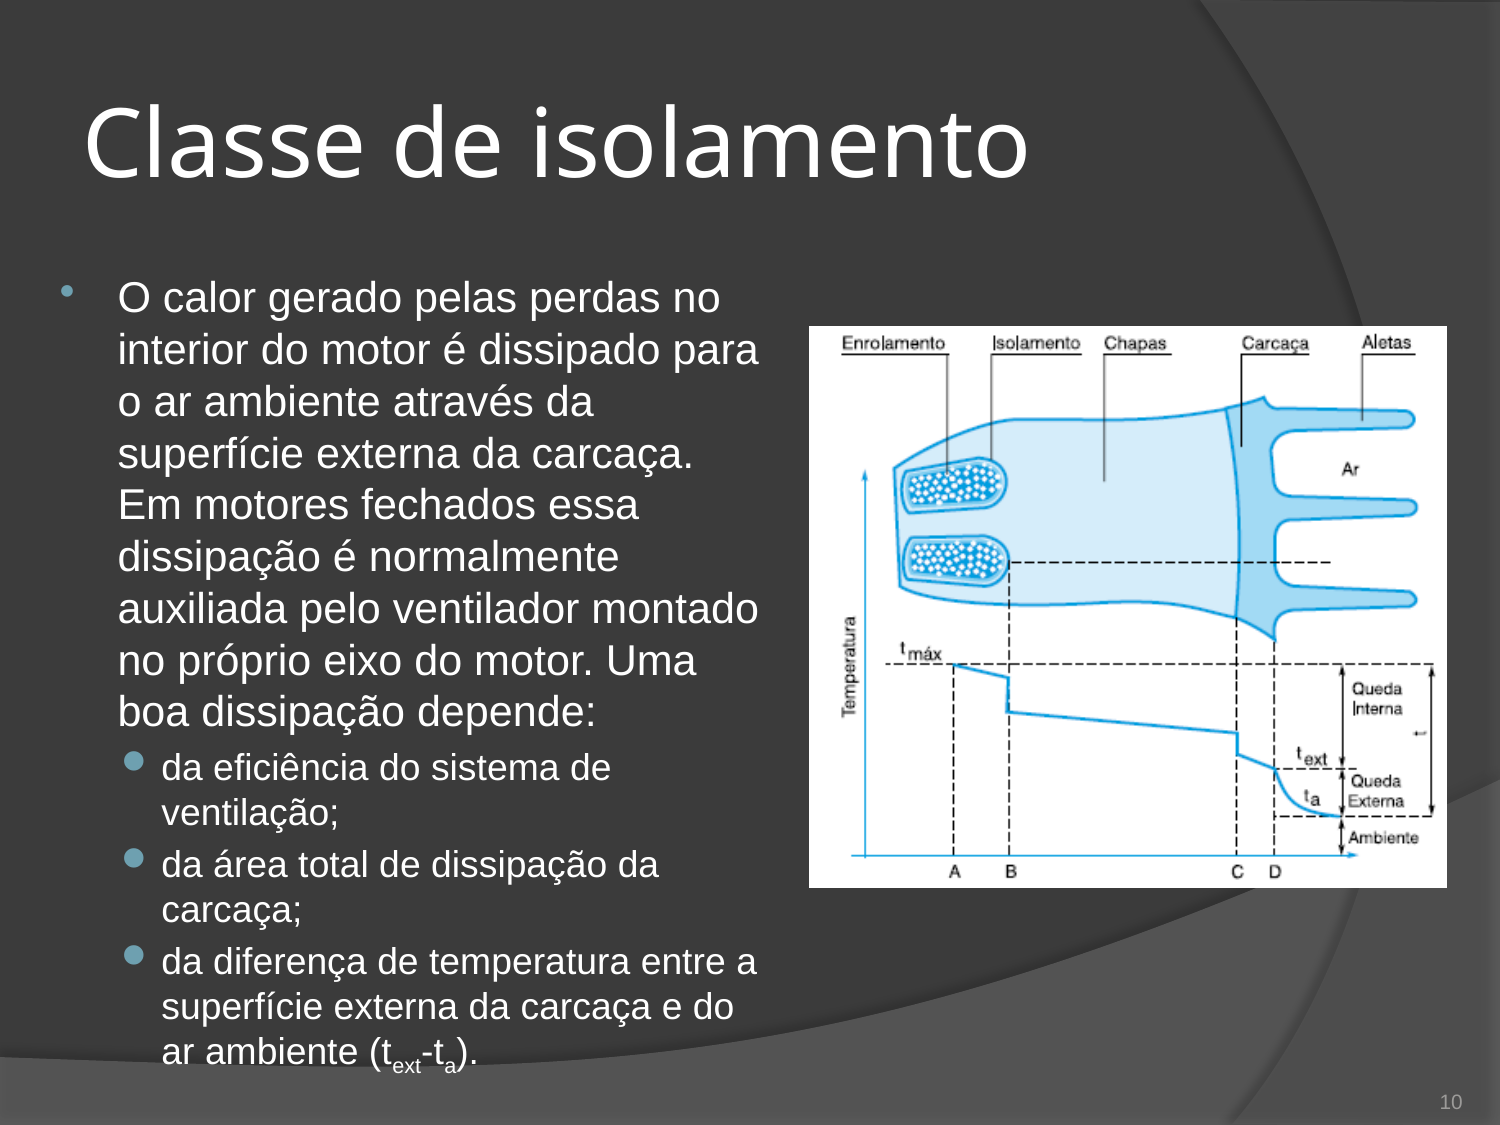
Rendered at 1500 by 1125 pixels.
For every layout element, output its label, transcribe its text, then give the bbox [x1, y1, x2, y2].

picture [808, 325, 1448, 888]
slide_number 10 [1337, 1053, 1463, 1114]
title Classe de isolamento [75, 45, 1300, 233]
list O calor gerado pelas perdas no interior do motor é dissipado para o ar ambiente através da superfície externa da carcaça. Em motores fechados essa dissipação é normalmente auxiliada pelo ventilador montado no próprio eixo do motor. Uma boa dissipação depende: da eficiência do sistema de ventilação; da área total de dissipação da carcaça; da diferença de temperatura entre a superfície externa da carcaça e do ar ambiente (text-ta). [41, 262, 786, 1094]
